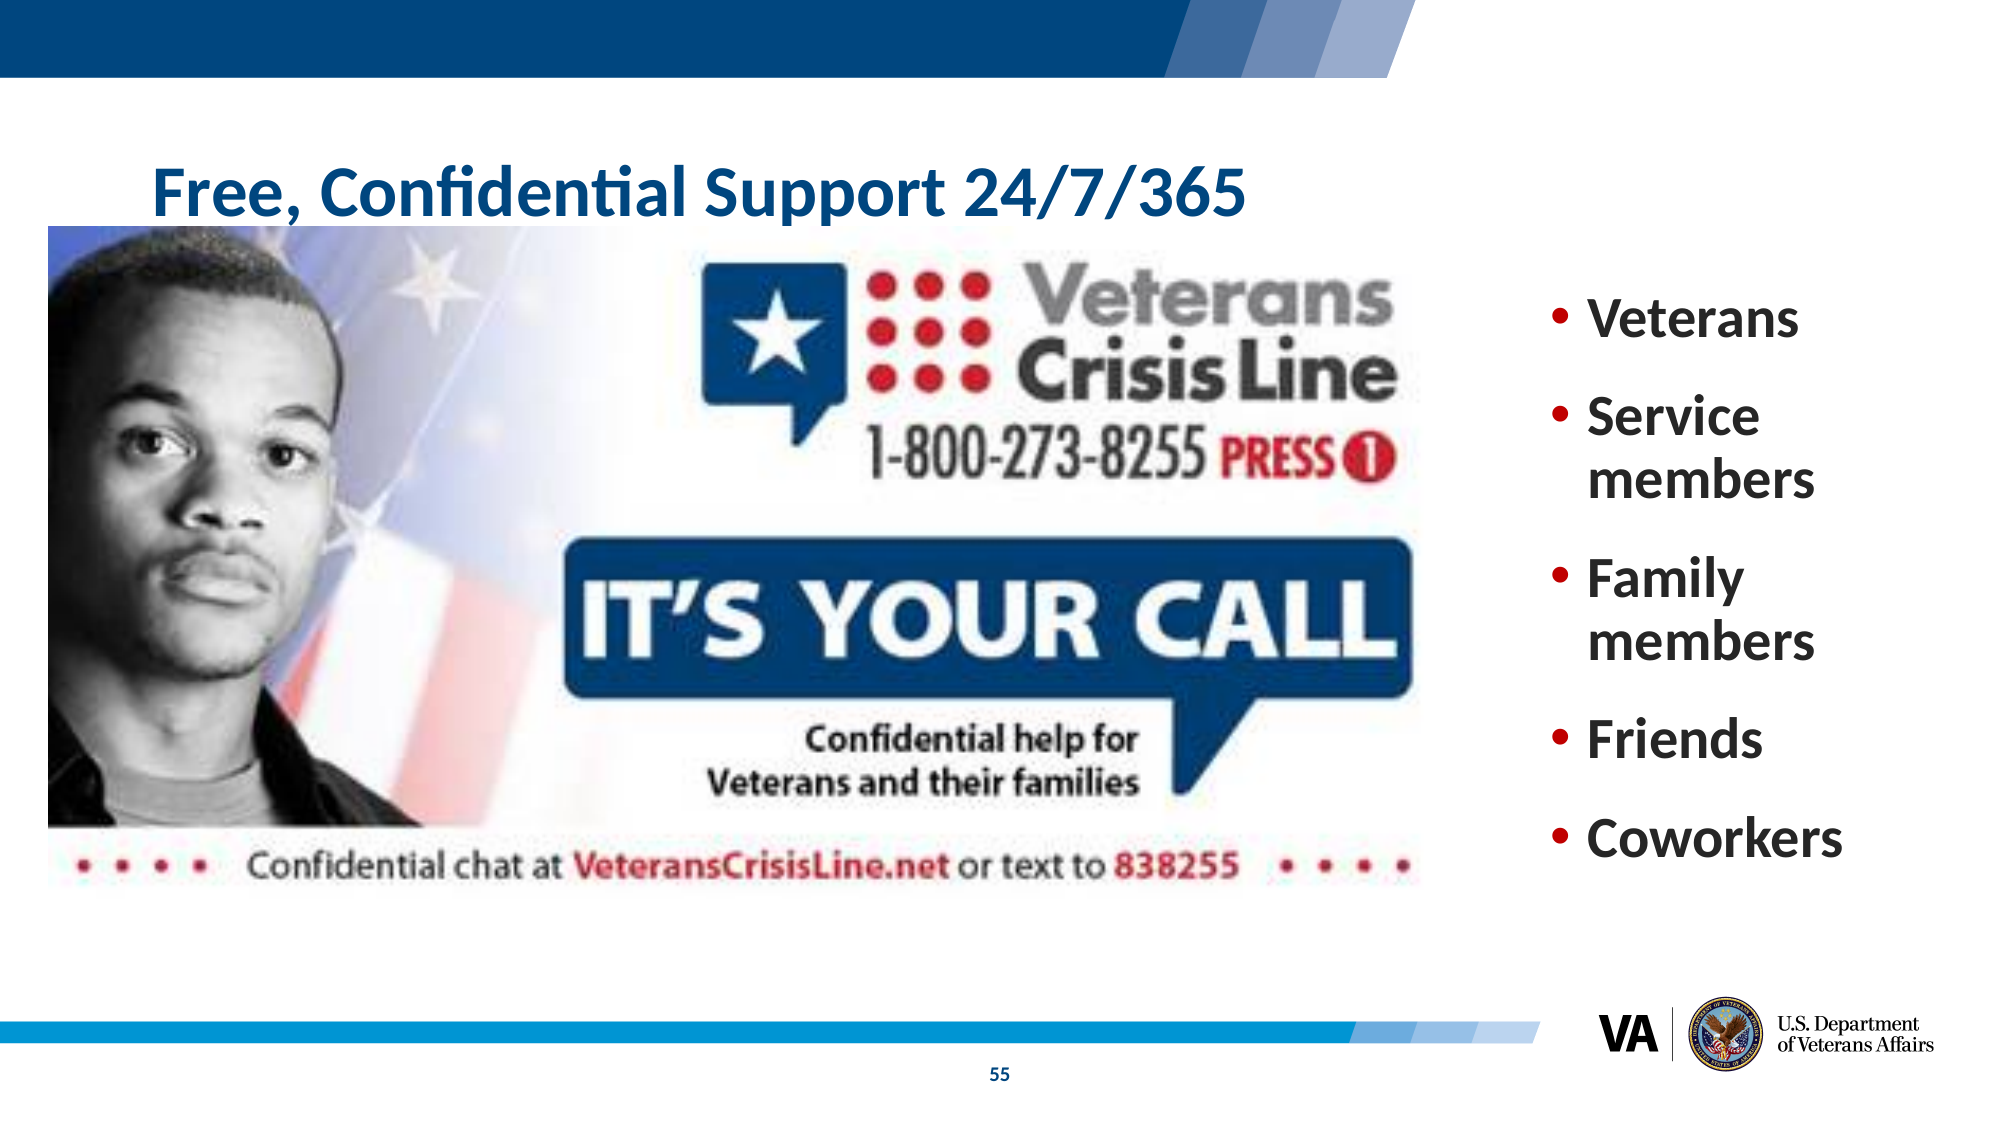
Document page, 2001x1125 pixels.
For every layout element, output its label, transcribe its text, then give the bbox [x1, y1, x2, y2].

title Free, Confidential Support 24/7/365 [137, 106, 1863, 279]
picture [0, 0, 2001, 1125]
text_box Veterans Service members Family members Friends Coworkers [1535, 279, 1982, 846]
slide_number 55 [774, 1042, 1225, 1103]
